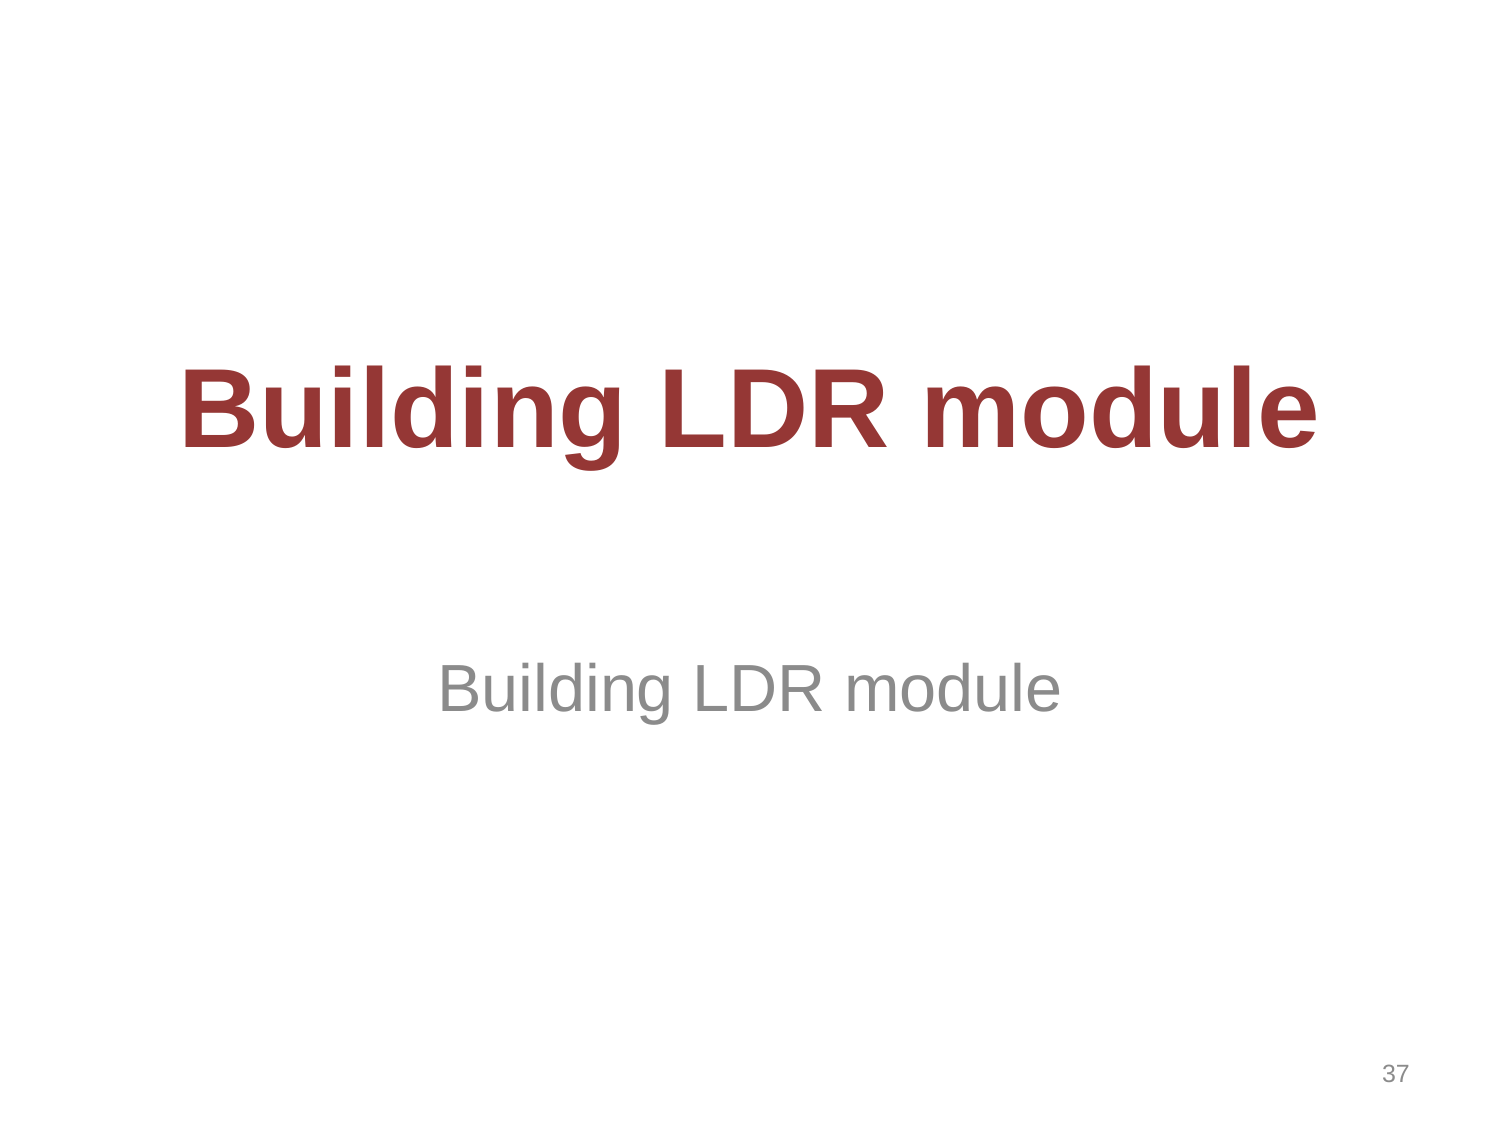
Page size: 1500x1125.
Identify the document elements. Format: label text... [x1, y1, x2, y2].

title Building LDR module [112, 349, 1388, 591]
subtitle Building LDR module [225, 637, 1275, 925]
slide_number 37 [1074, 1042, 1425, 1103]
